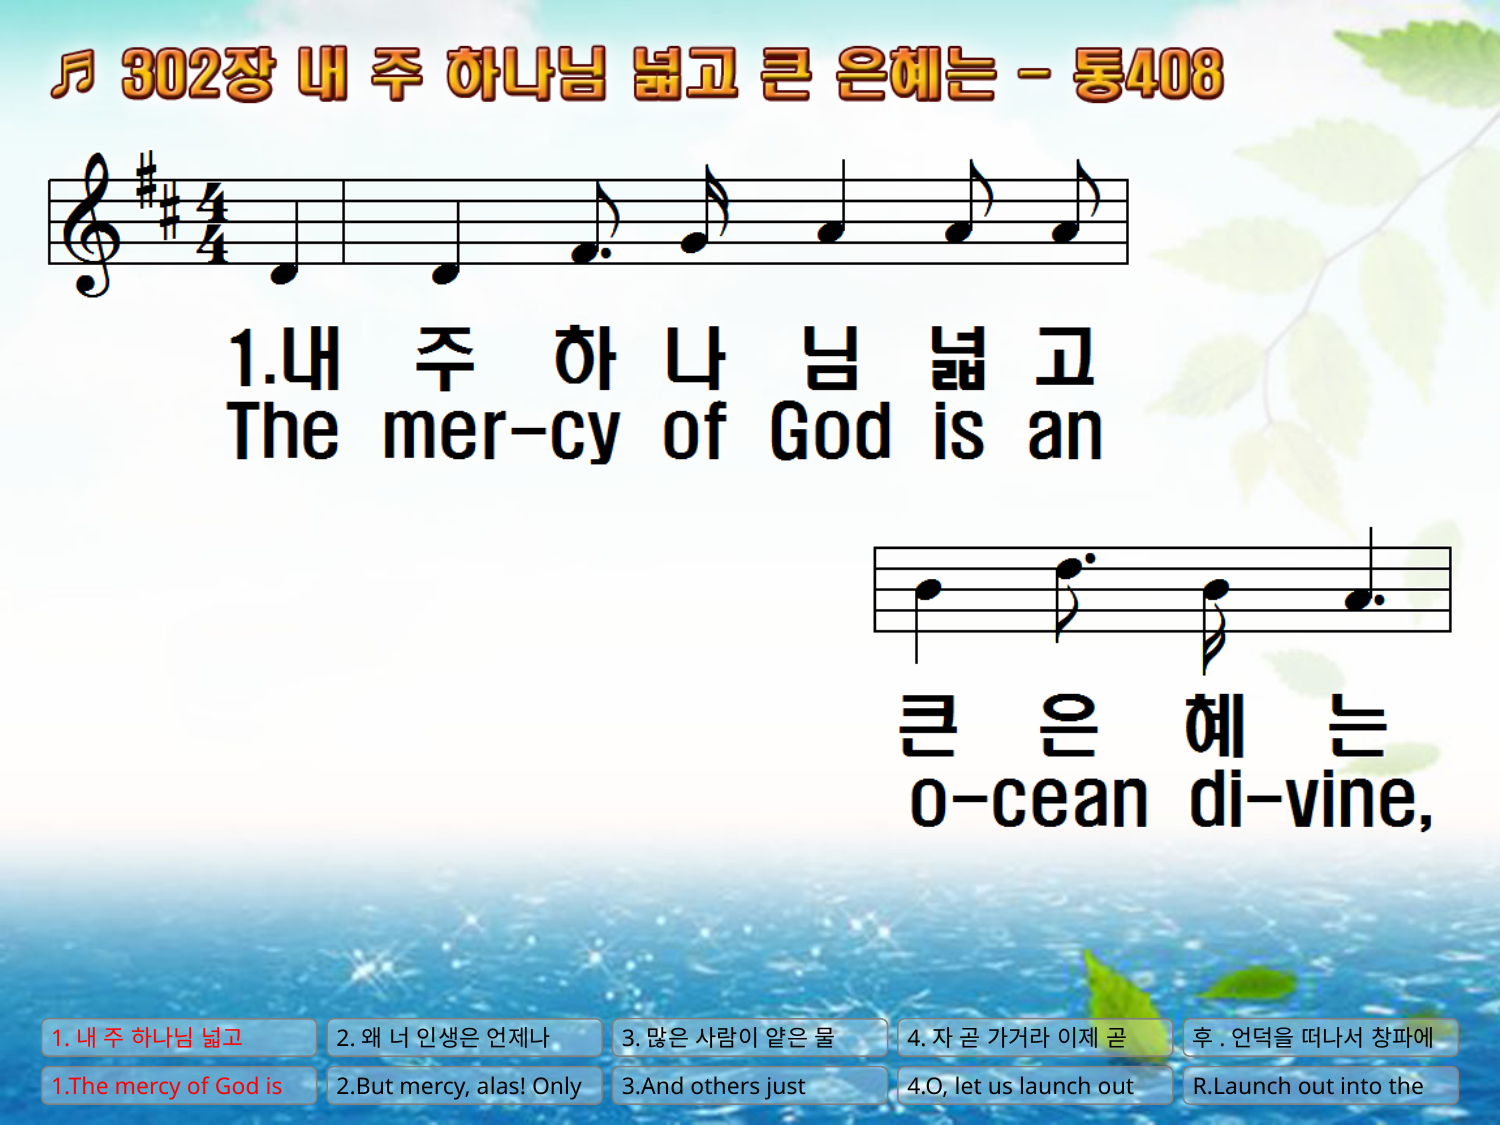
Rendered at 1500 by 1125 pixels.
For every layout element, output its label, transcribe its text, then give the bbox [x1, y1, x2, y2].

text_box R.Launch out into the [1183, 1066, 1459, 1105]
text_box 1.The mercy of God is [41, 1066, 317, 1105]
text_box 후.언덕을 떠나서 창파에 [1183, 1018, 1459, 1057]
text_box 1.내 주 하나님 넓고 [41, 1018, 317, 1057]
text_box 3.많은 사람이 얕은 물 [612, 1018, 888, 1057]
text_box 2.But mercy, alas! Only [327, 1066, 603, 1105]
text_box 3.And others just [612, 1066, 888, 1105]
text_box 4.자 곧 가거라 이제 곧 [897, 1018, 1173, 1057]
text_box 4.O, let us launch out [897, 1066, 1173, 1105]
picture [0, 0, 1500, 1125]
text_box 2.왜 너 인생은 언제나 [327, 1018, 603, 1057]
